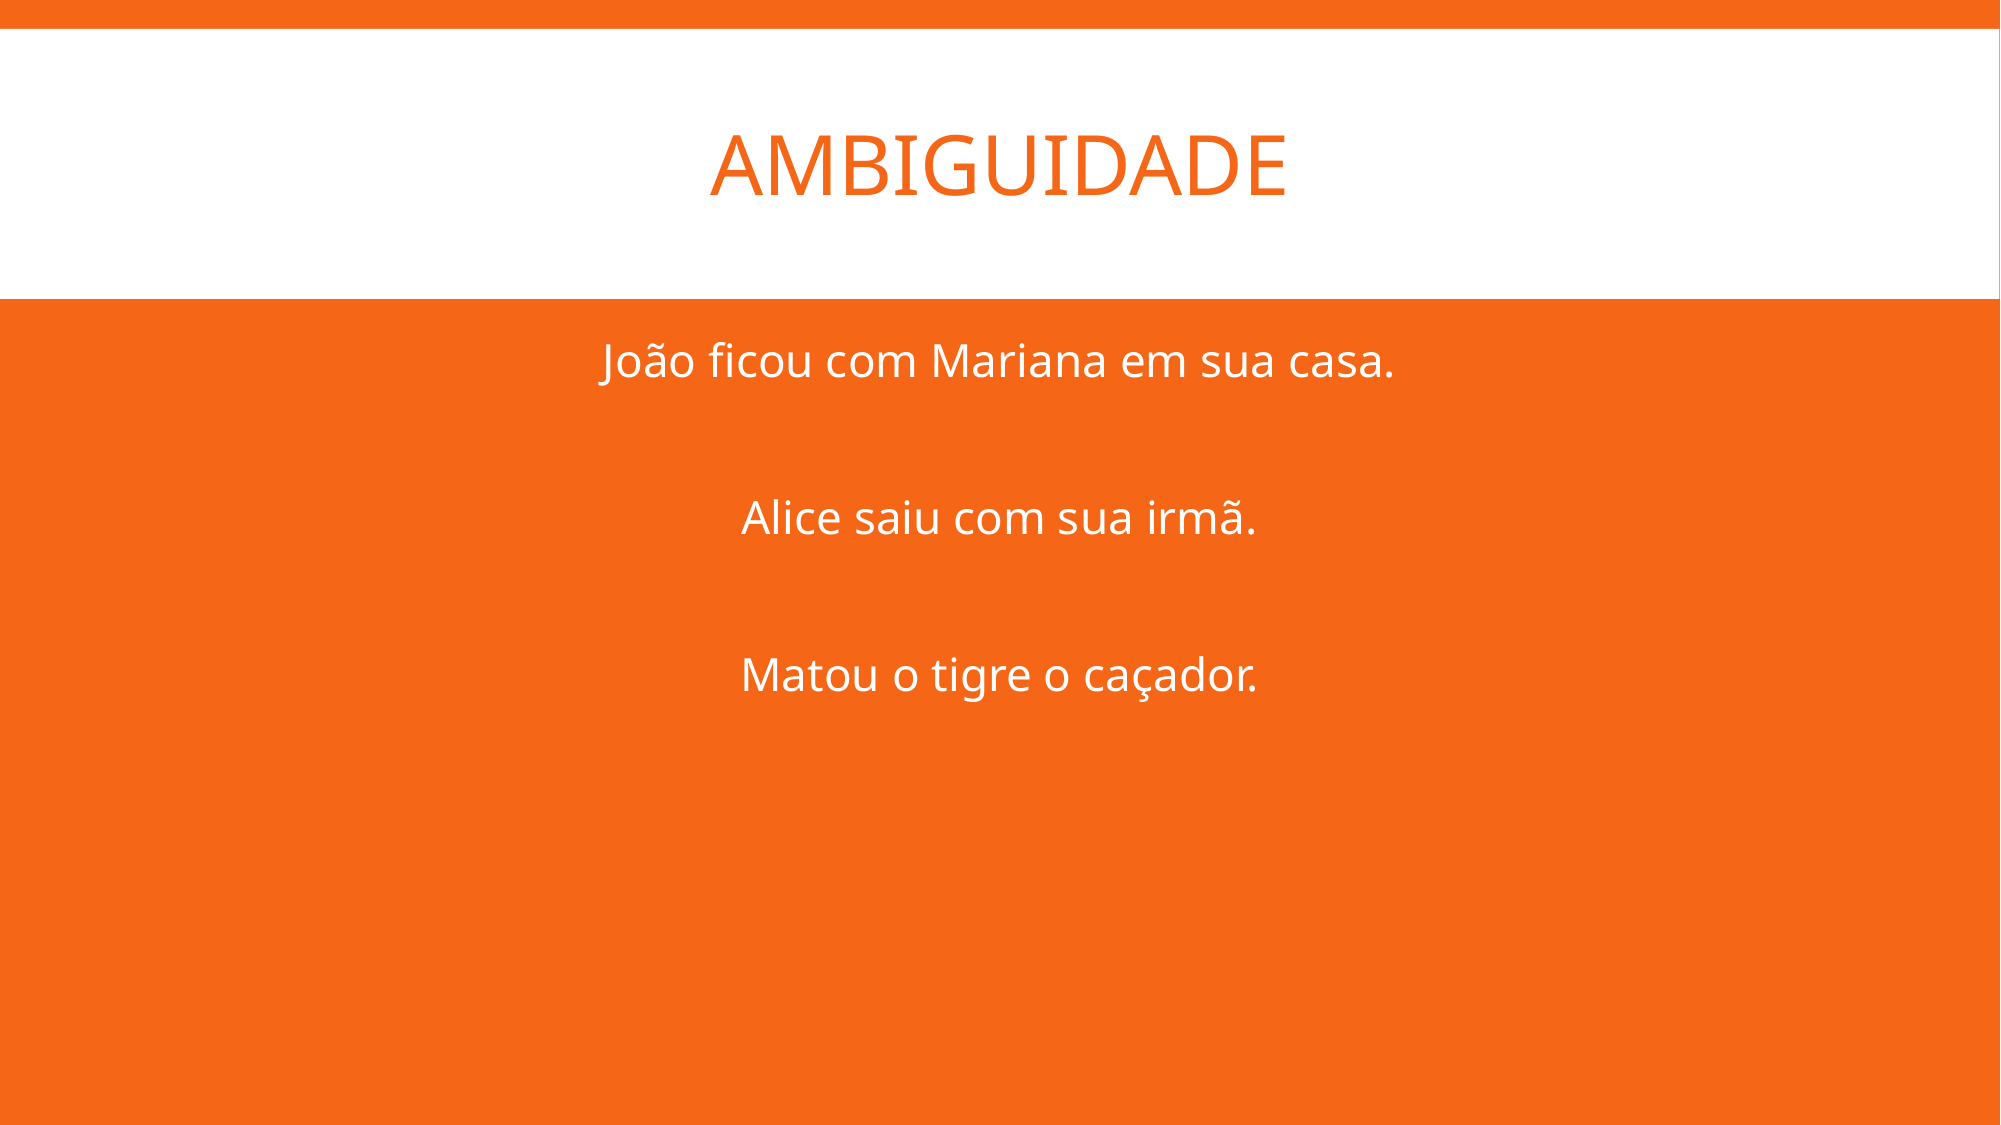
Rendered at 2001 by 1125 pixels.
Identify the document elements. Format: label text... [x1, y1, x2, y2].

title Ambiguidade [197, 46, 1803, 295]
list João ficou com Mariana em sua casa. Alice saiu com sua irmã. Matou o tigre o caçador. [197, 329, 1803, 1020]
